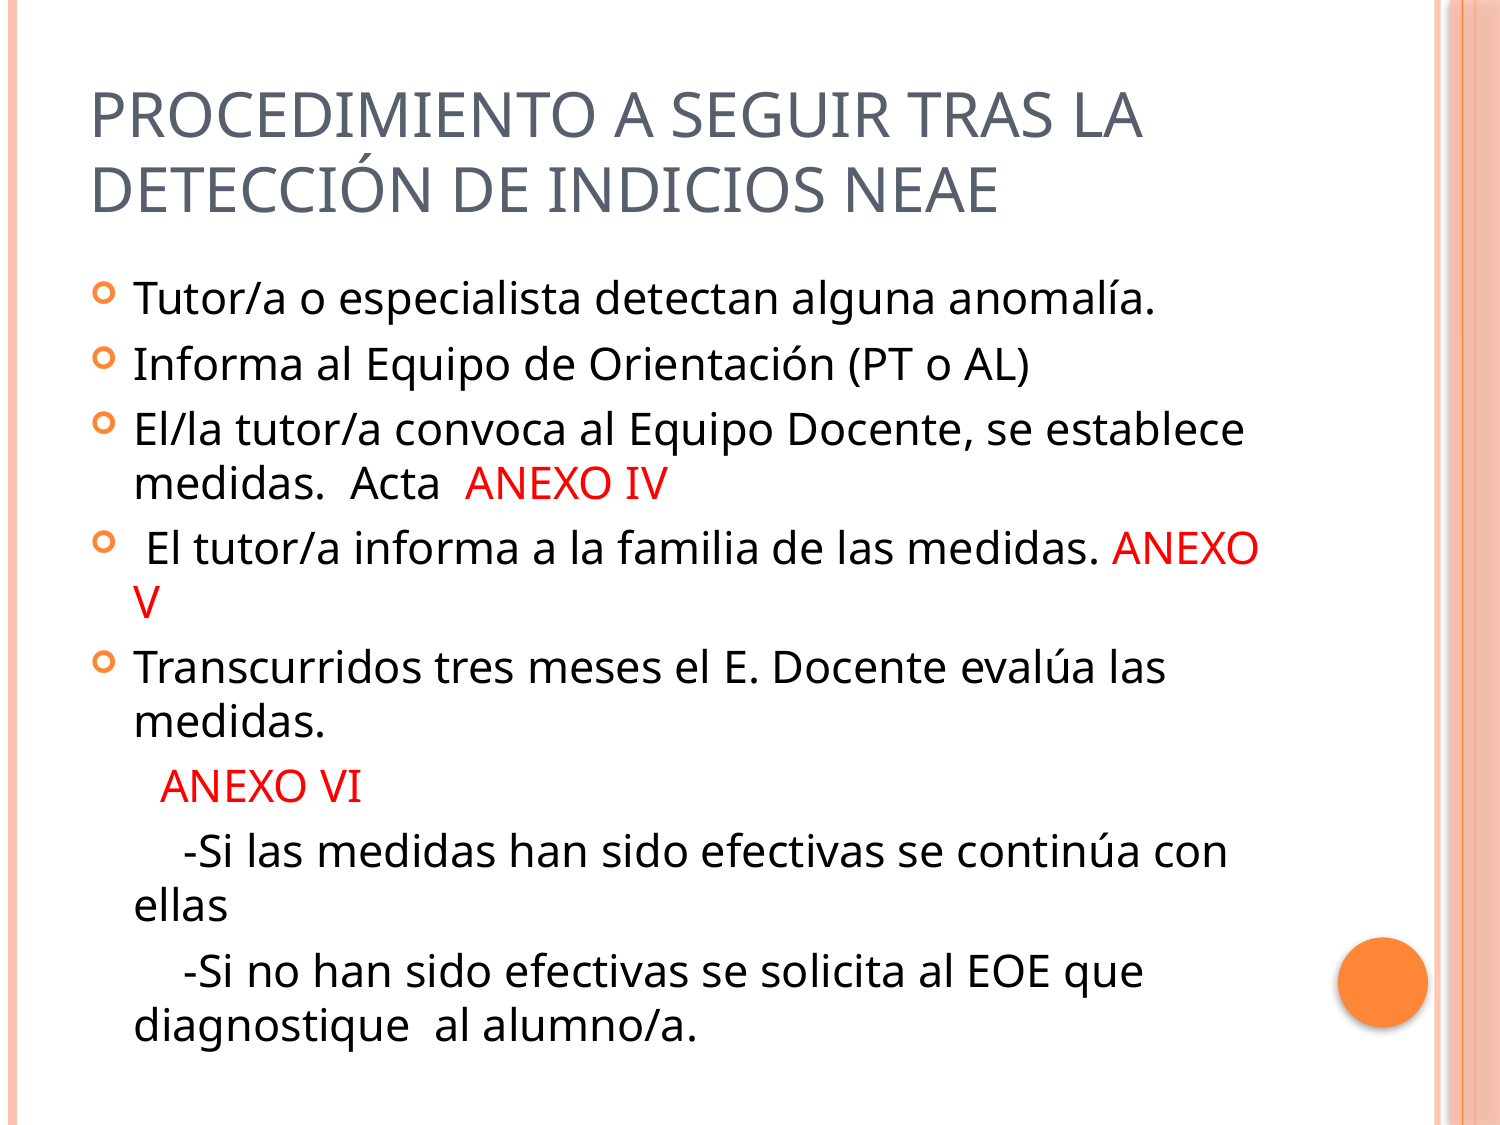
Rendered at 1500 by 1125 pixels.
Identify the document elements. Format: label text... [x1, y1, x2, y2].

list Tutor/a o especialista detectan alguna anomalía. Informa al Equipo de Orientación (PT o AL) El/la tutor/a convoca al Equipo Docente, se establece medidas. Acta ANEXO IV El tutor/a informa a la familia de las medidas. ANEXO V Transcurridos tres meses el E. Docente evalúa las medidas. ANEXO VI -Si las medidas han sido efectivas se continúa con ellas -Si no han sido efectivas se solicita al EOE que diagnostique al alumno/a. [75, 262, 1300, 1062]
title PROCEDIMIENTO A SEGUIR TRAS LA DETECCIÓN DE INDICIOS NEAE [75, 45, 1300, 233]
